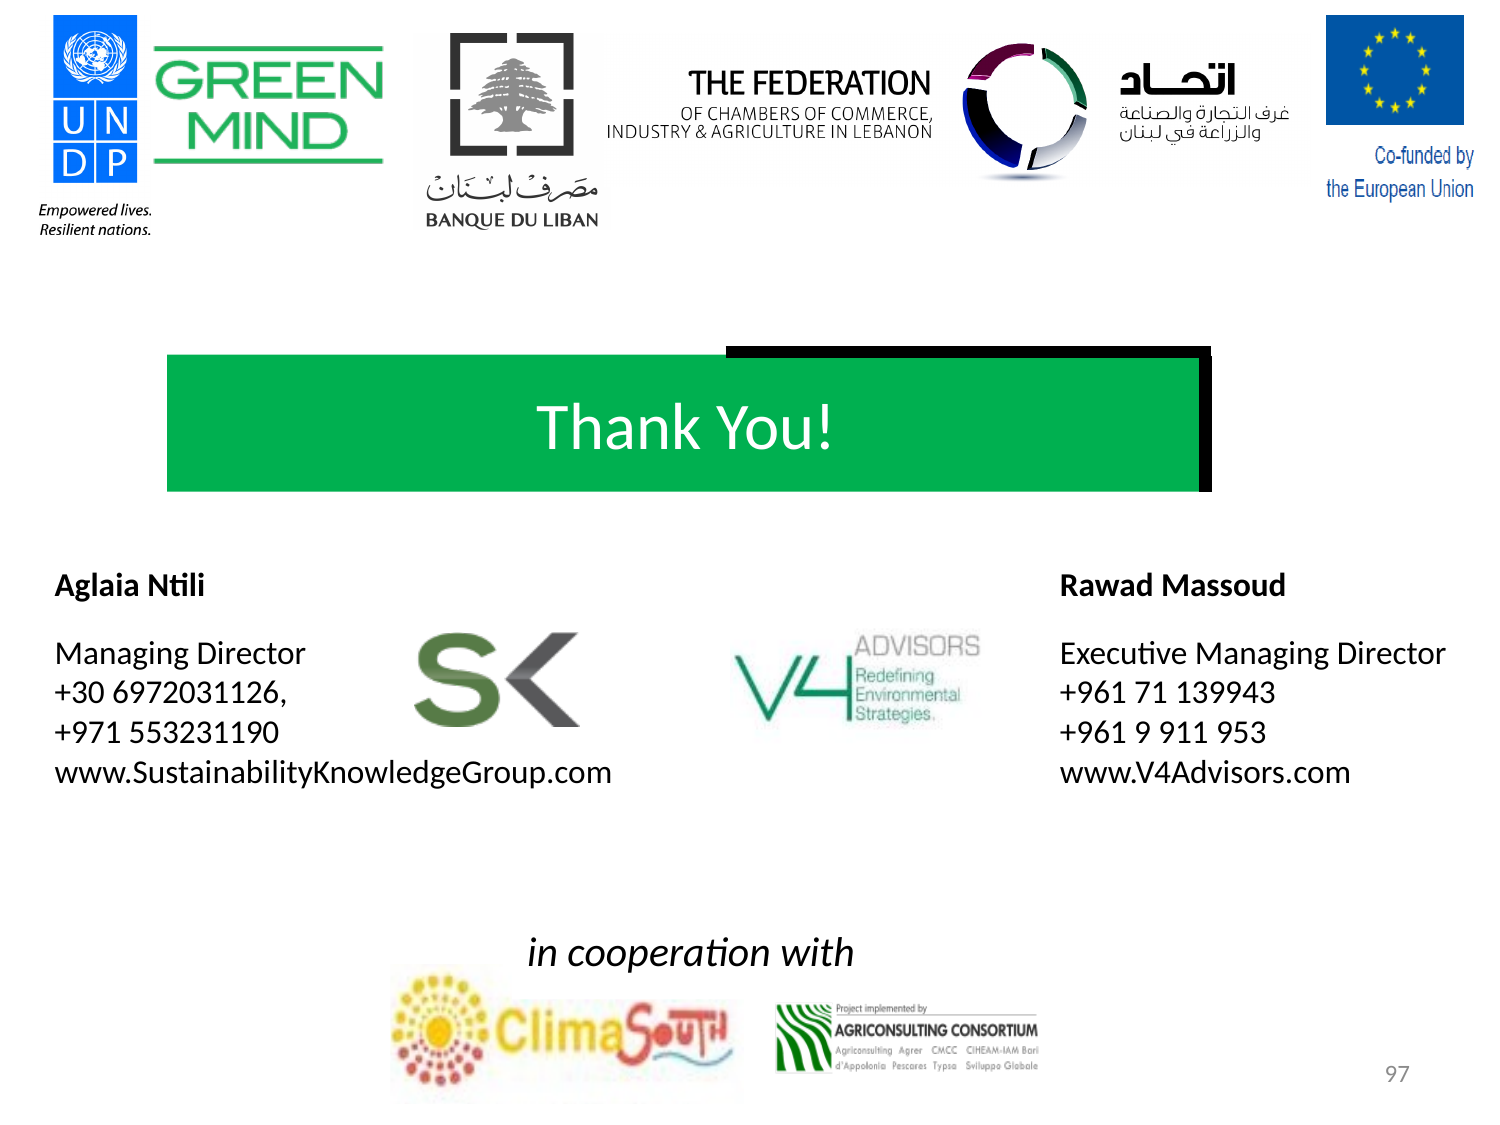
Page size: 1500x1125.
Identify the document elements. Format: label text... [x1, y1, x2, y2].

text_box Thank You! [165, 352, 1202, 494]
picture [413, 632, 580, 727]
text_box Aglaia Ntili Managing Director +30 6972031126, +971 553231190 www.SustainabilityKnowledgeGroup.com [39, 556, 666, 798]
picture [1313, 136, 1477, 209]
slide_number 97 [1074, 1042, 1425, 1103]
picture [730, 615, 985, 744]
picture [390, 963, 745, 1104]
picture [39, 14, 386, 235]
text_box Rawad Massoud Executive Managing Director +961 71 139943 +961 9 911 953 www.V4Advisors.com [1045, 556, 1468, 798]
picture [1326, 14, 1464, 125]
picture [771, 999, 1046, 1077]
text_box in cooperation with [512, 916, 923, 1000]
picture [413, 32, 1312, 230]
